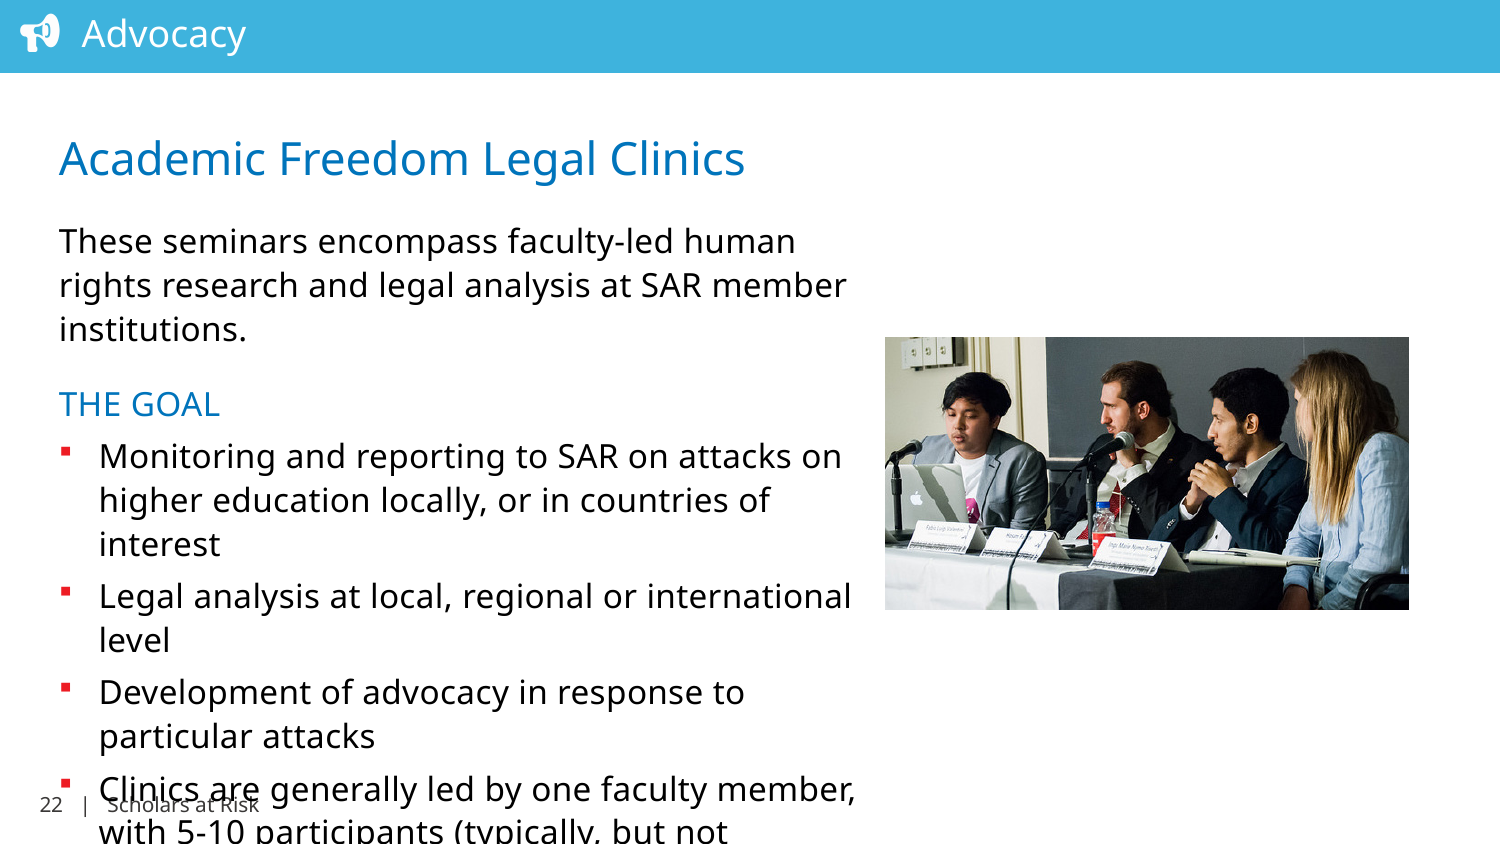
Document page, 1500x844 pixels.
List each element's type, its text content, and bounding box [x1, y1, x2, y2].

picture [19, 12, 61, 53]
picture [885, 336, 1410, 610]
list These seminars encompass faculty-led human rights research and legal analysis at SAR member institutions. THE GOAL Monitoring and reporting to SAR on attacks on higher education locally, or in countries of interest Legal analysis at local, regional or international level Development of advocacy in response to particular attacks Clinics are generally led by one faculty member, with 5-10 participants (typically, but not exclusively), at the graduate level [59, 216, 866, 721]
title Academic Freedom Legal Clinics [59, 129, 1409, 185]
